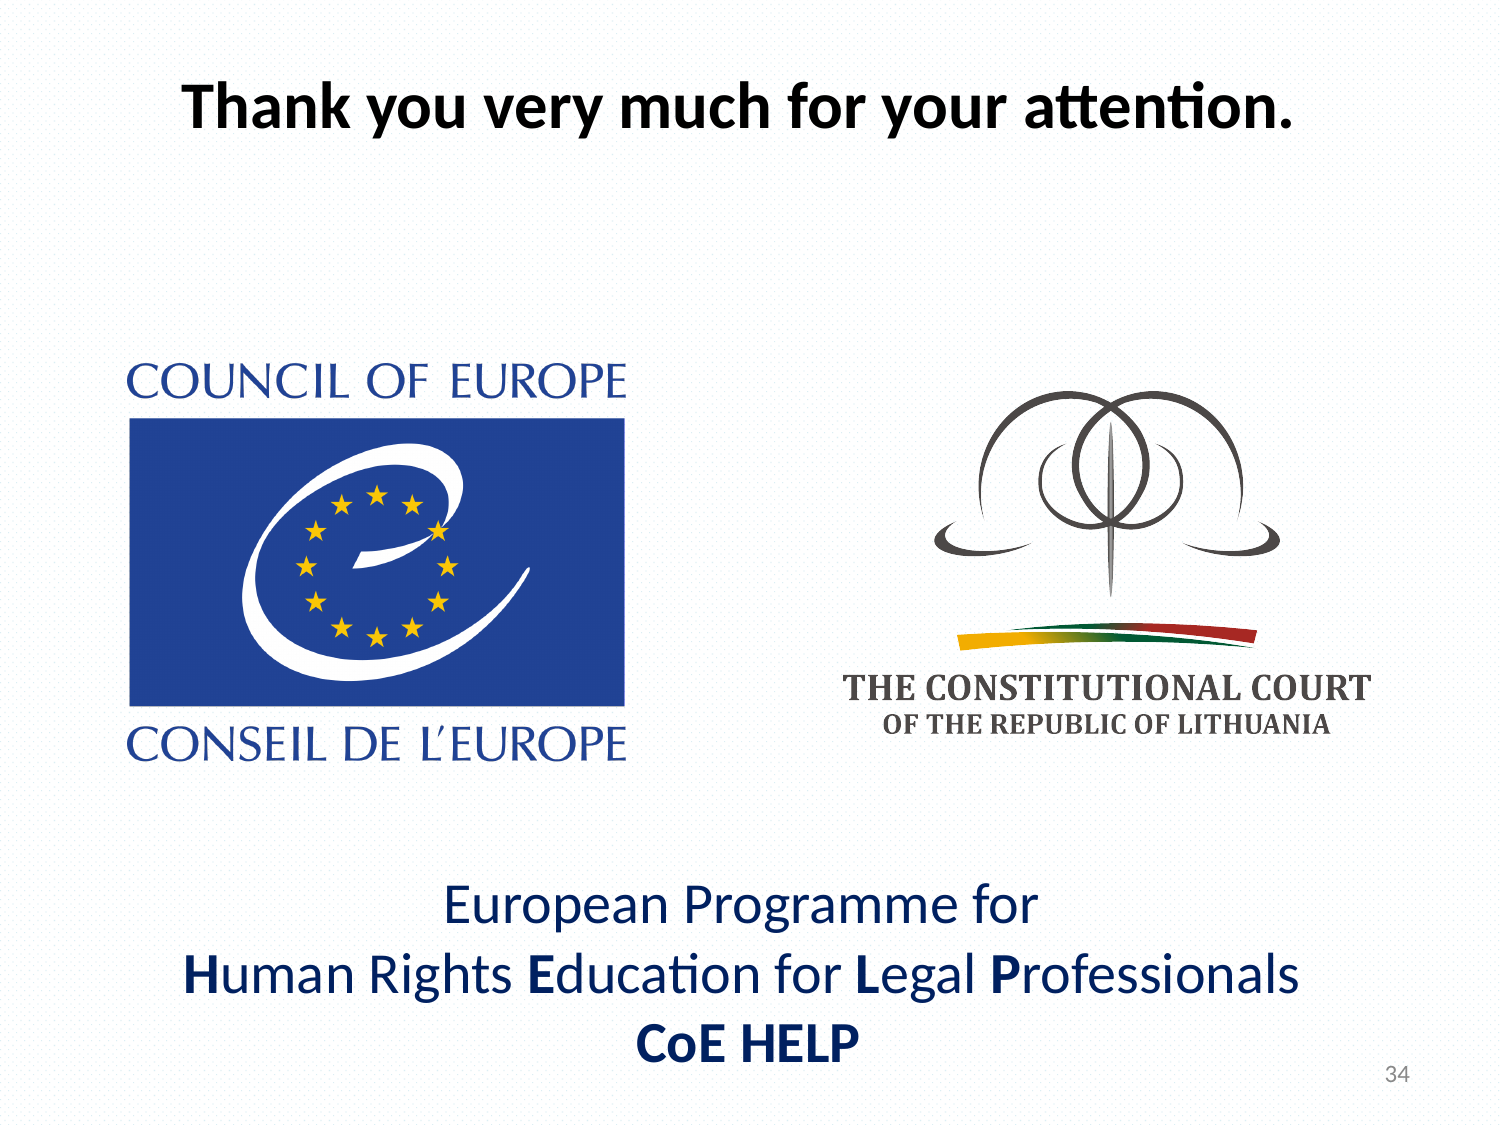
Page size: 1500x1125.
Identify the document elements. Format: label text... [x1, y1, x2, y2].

text_box Thank you very much for your attention. [53, 54, 1425, 150]
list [843, 390, 1371, 735]
picture [0, 0, 1500, 857]
text_box European Programme for Human Rights Education for Legal Professionals CoE HELP [0, 857, 1500, 1125]
